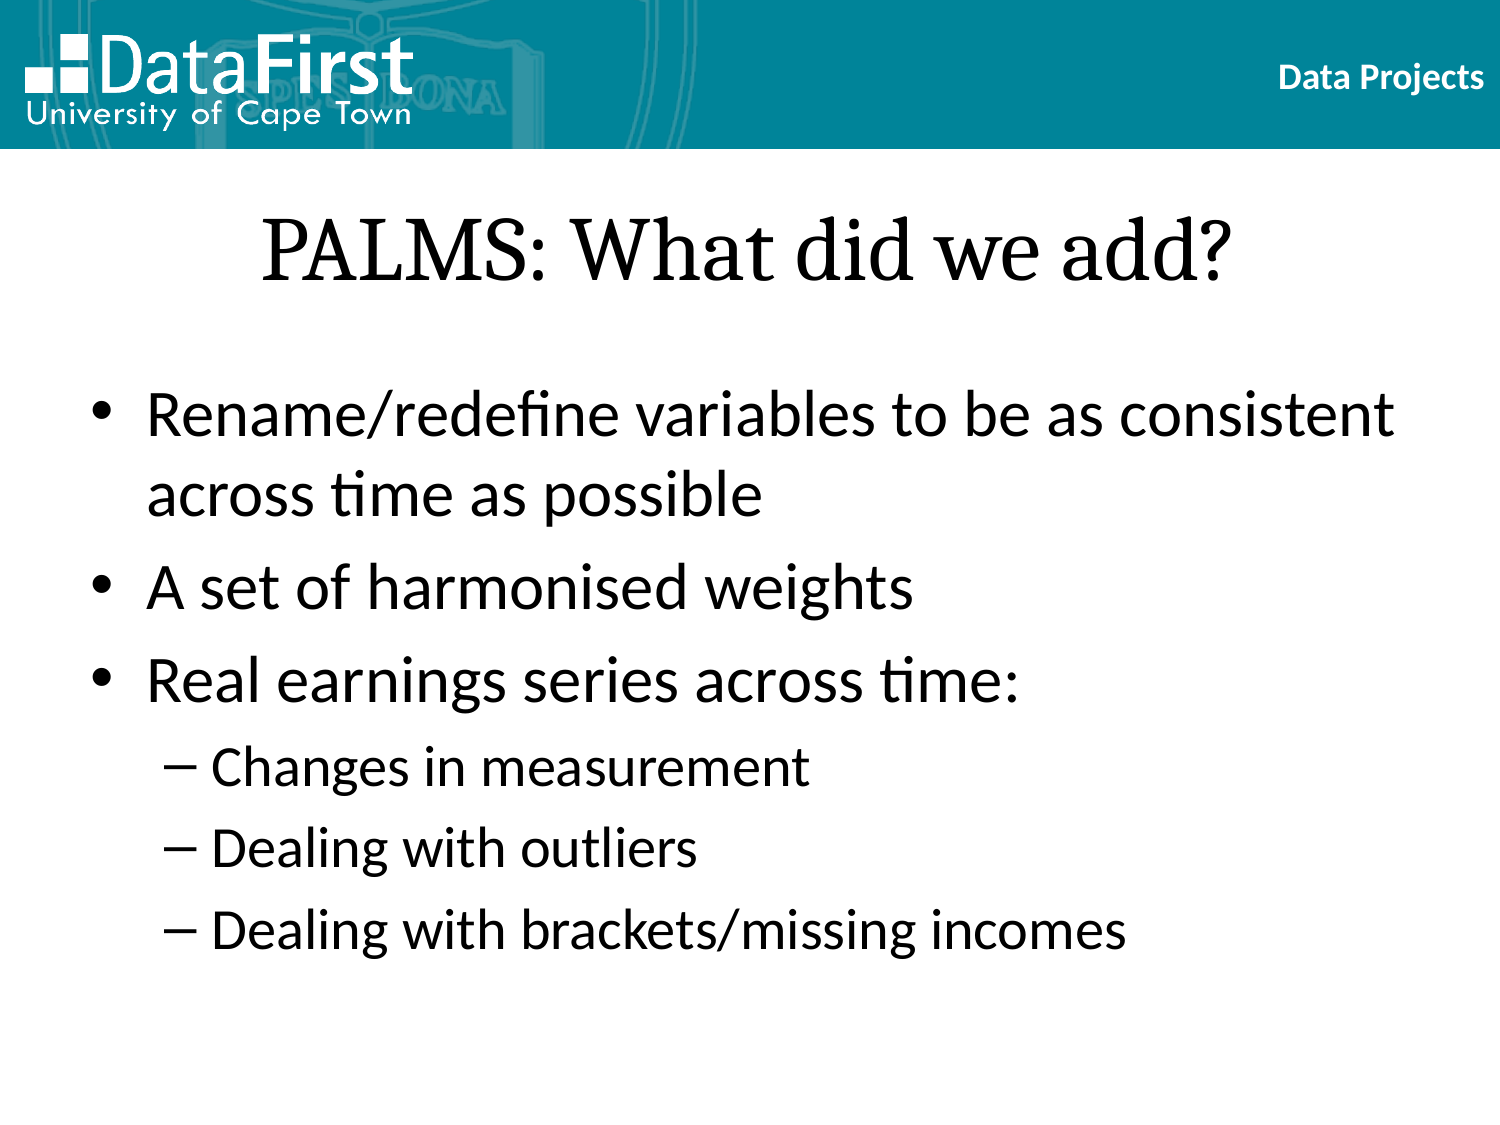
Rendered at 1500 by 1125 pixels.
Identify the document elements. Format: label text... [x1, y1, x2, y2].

list Rename/redefine variables to be as consistent across time as possible A set of harmonised weights Real earnings series across time: Changes in measurement Dealing with outliers Dealing with brackets/missing incomes [75, 361, 1425, 1024]
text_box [0, 0, 1500, 150]
title PALMS: What did we add? [75, 159, 1425, 338]
